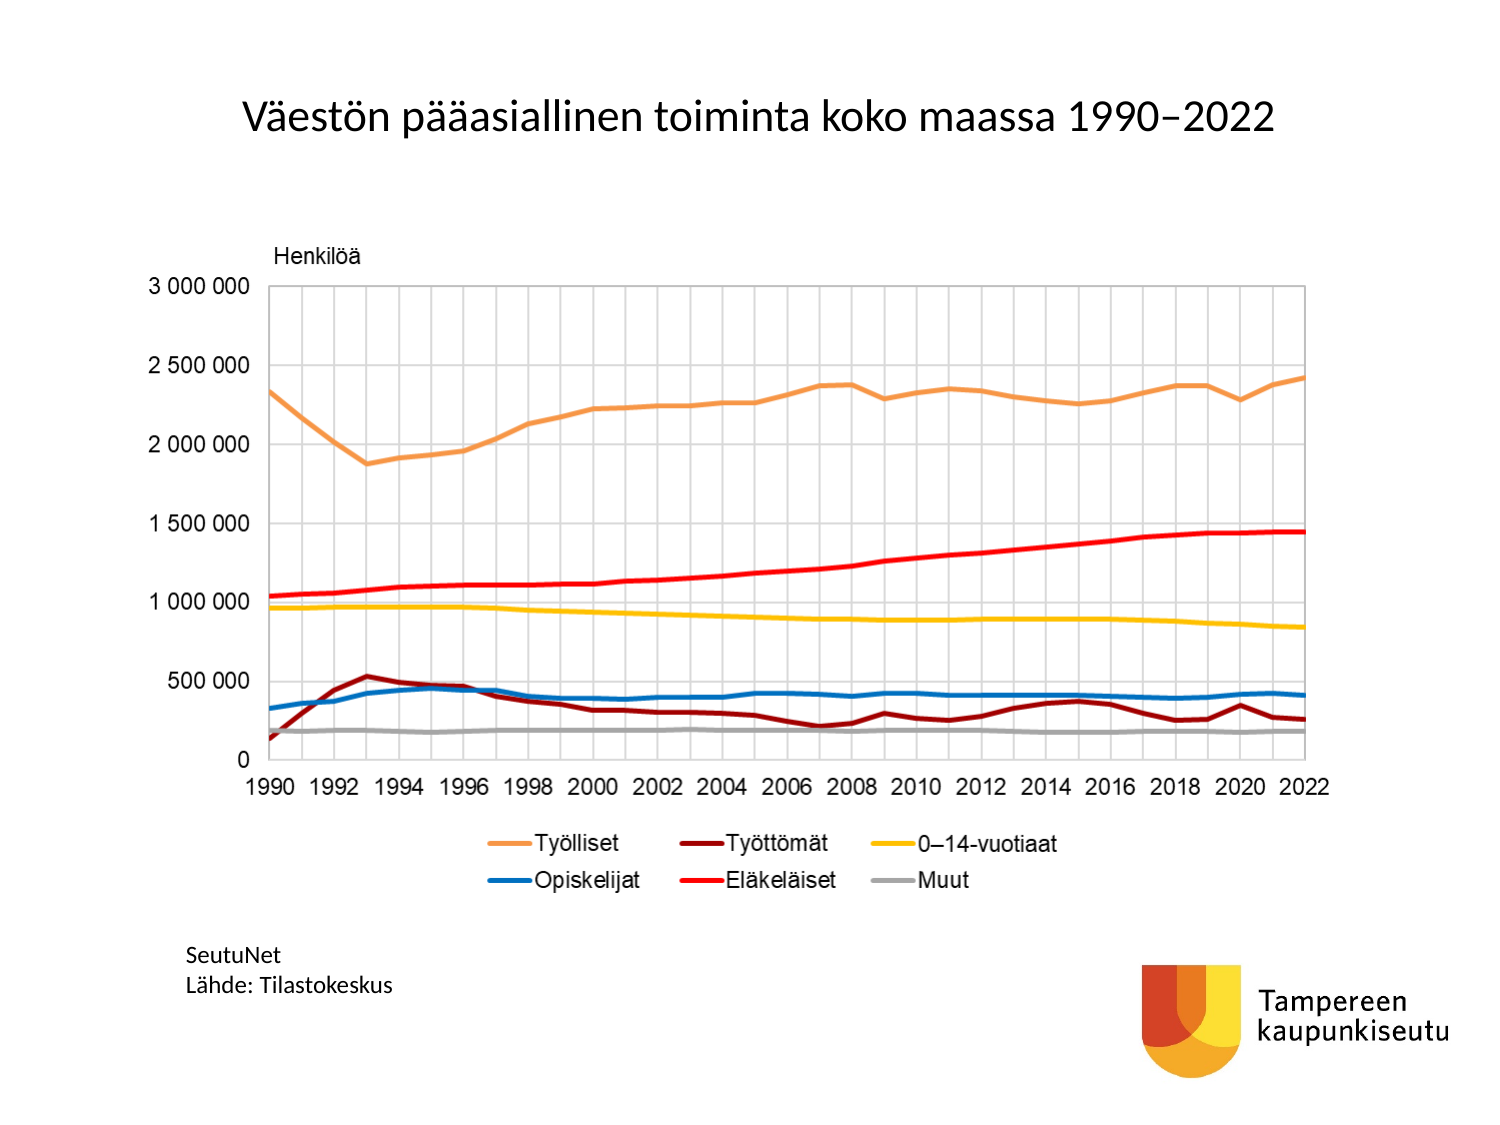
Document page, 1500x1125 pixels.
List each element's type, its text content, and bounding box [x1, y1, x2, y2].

picture [1127, 951, 1464, 1091]
text_box Väestön pääasiallinen toiminta koko maassa 1990–2022 [227, 78, 1305, 148]
picture [144, 215, 1356, 910]
text_box SeutuNet Lähde: Tilastokeskus [171, 930, 921, 1006]
